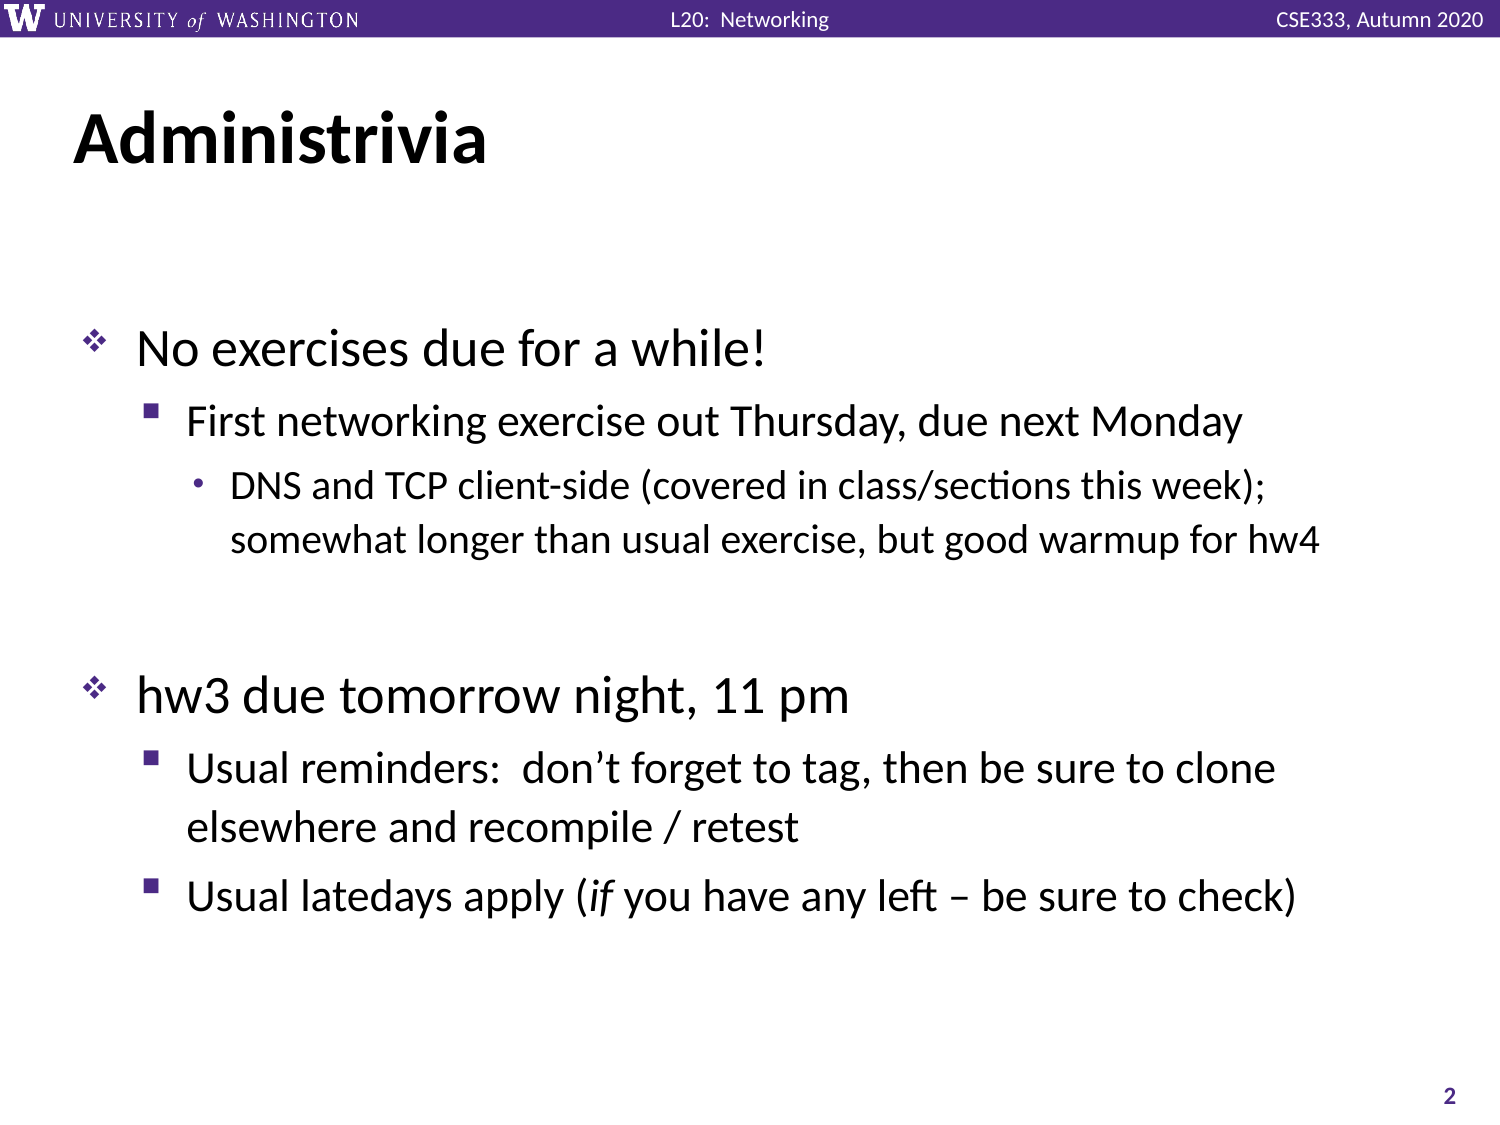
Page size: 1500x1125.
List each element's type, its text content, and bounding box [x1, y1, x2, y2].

list No exercises due for a while! First networking exercise out Thursday, due next Monday DNS and TCP client-side (covered in class/sections this week); somewhat longer than usual exercise, but good warmup for hw4 hw3 due tomorrow night, 11 pm Usual reminders: don’t forget to tag, then be sure to clone elsewhere and recompile / retest Usual latedays apply (if you have any left – be sure to check) [64, 223, 1438, 1040]
title Administrivia [58, 71, 1438, 197]
slide_number 2 [1400, 1065, 1500, 1125]
picture [4, 4, 358, 32]
